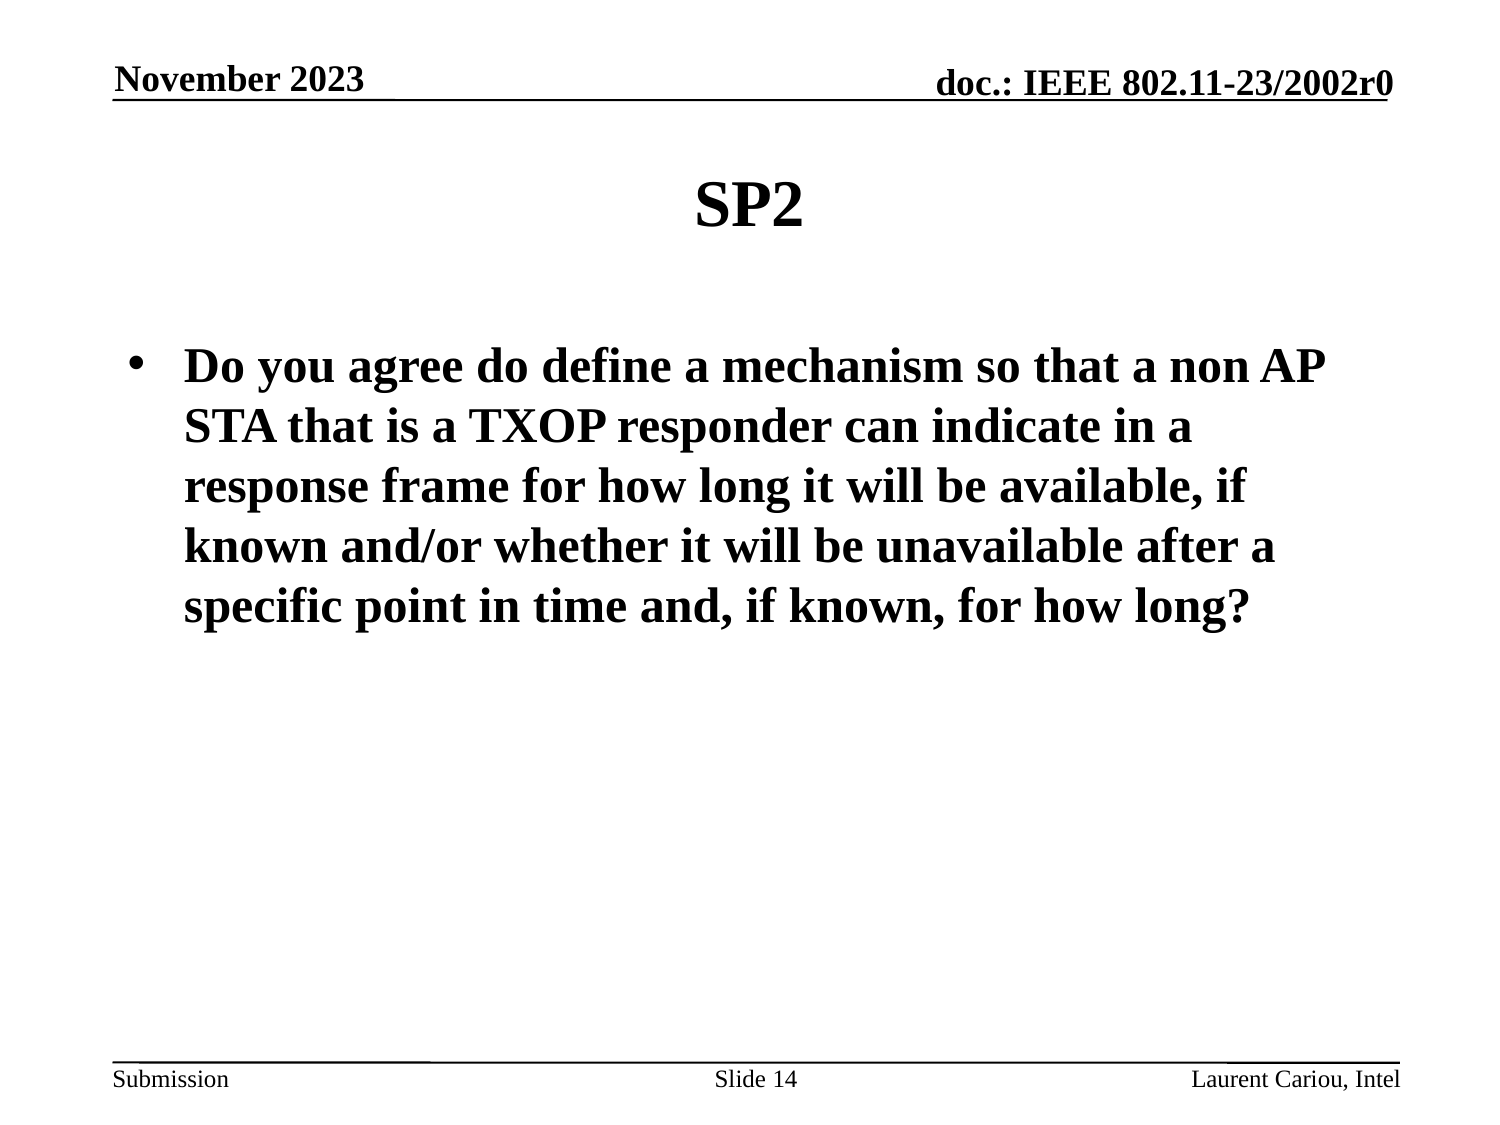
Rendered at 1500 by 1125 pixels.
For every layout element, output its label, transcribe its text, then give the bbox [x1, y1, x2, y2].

slide_number Slide 14 [712, 1061, 800, 1123]
title SP2 [112, 112, 1388, 288]
footer Laurent Cariou, Intel [878, 1061, 1402, 1093]
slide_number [114, 54, 423, 100]
list Do you agree do define a mechanism so that a non AP STA that is a TXOP responder can indicate in a response frame for how long it will be available, if known and/or whether it will be unavailable after a specific point in time and, if known, for how long? [112, 324, 1388, 1000]
